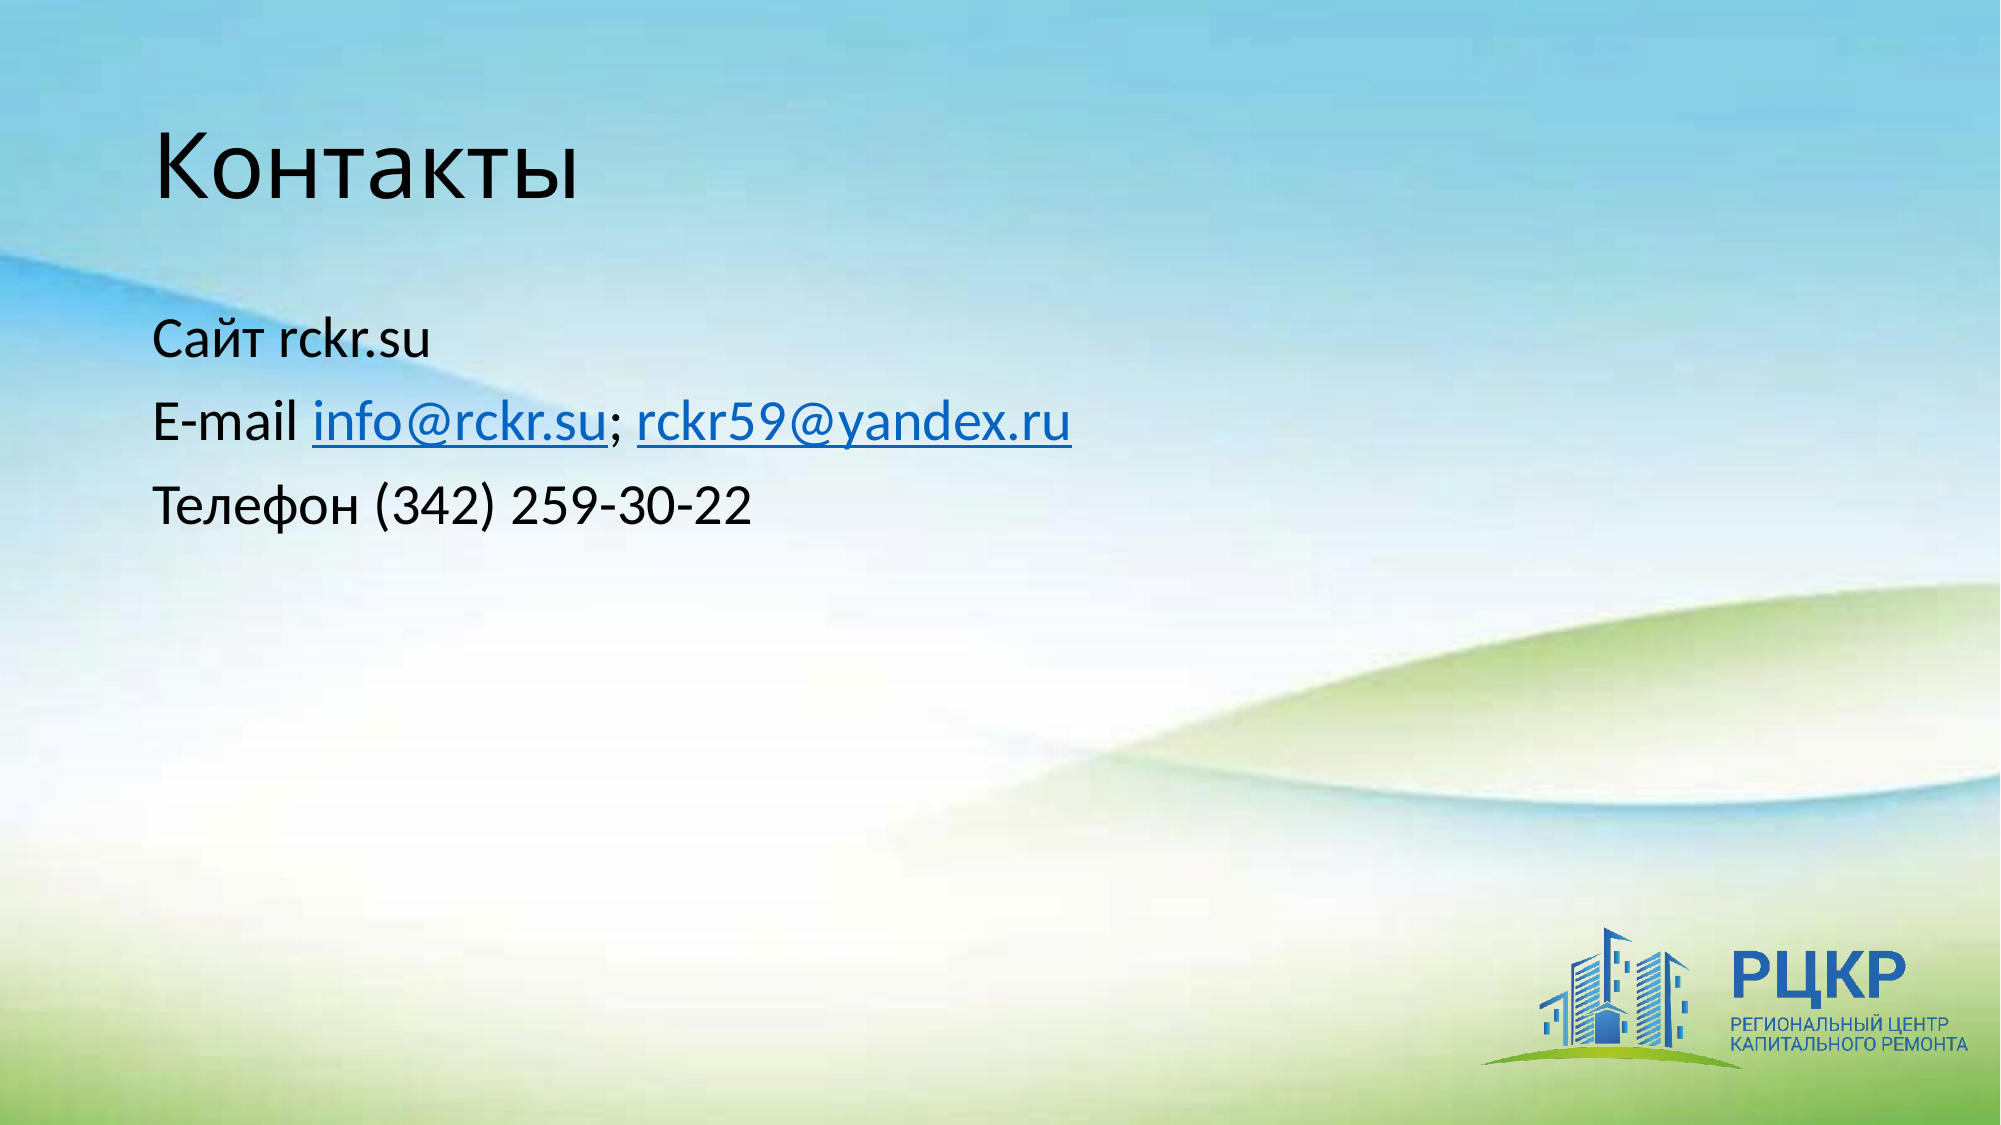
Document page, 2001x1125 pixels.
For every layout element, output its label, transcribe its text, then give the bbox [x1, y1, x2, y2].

title Контакты [137, 59, 1863, 278]
list Сайт rckr.su E-mail info@rckr.su; rckr59@yandex.ru Телефон (342) 259-30-22 [137, 299, 1863, 1014]
picture [0, 0, 2001, 1125]
